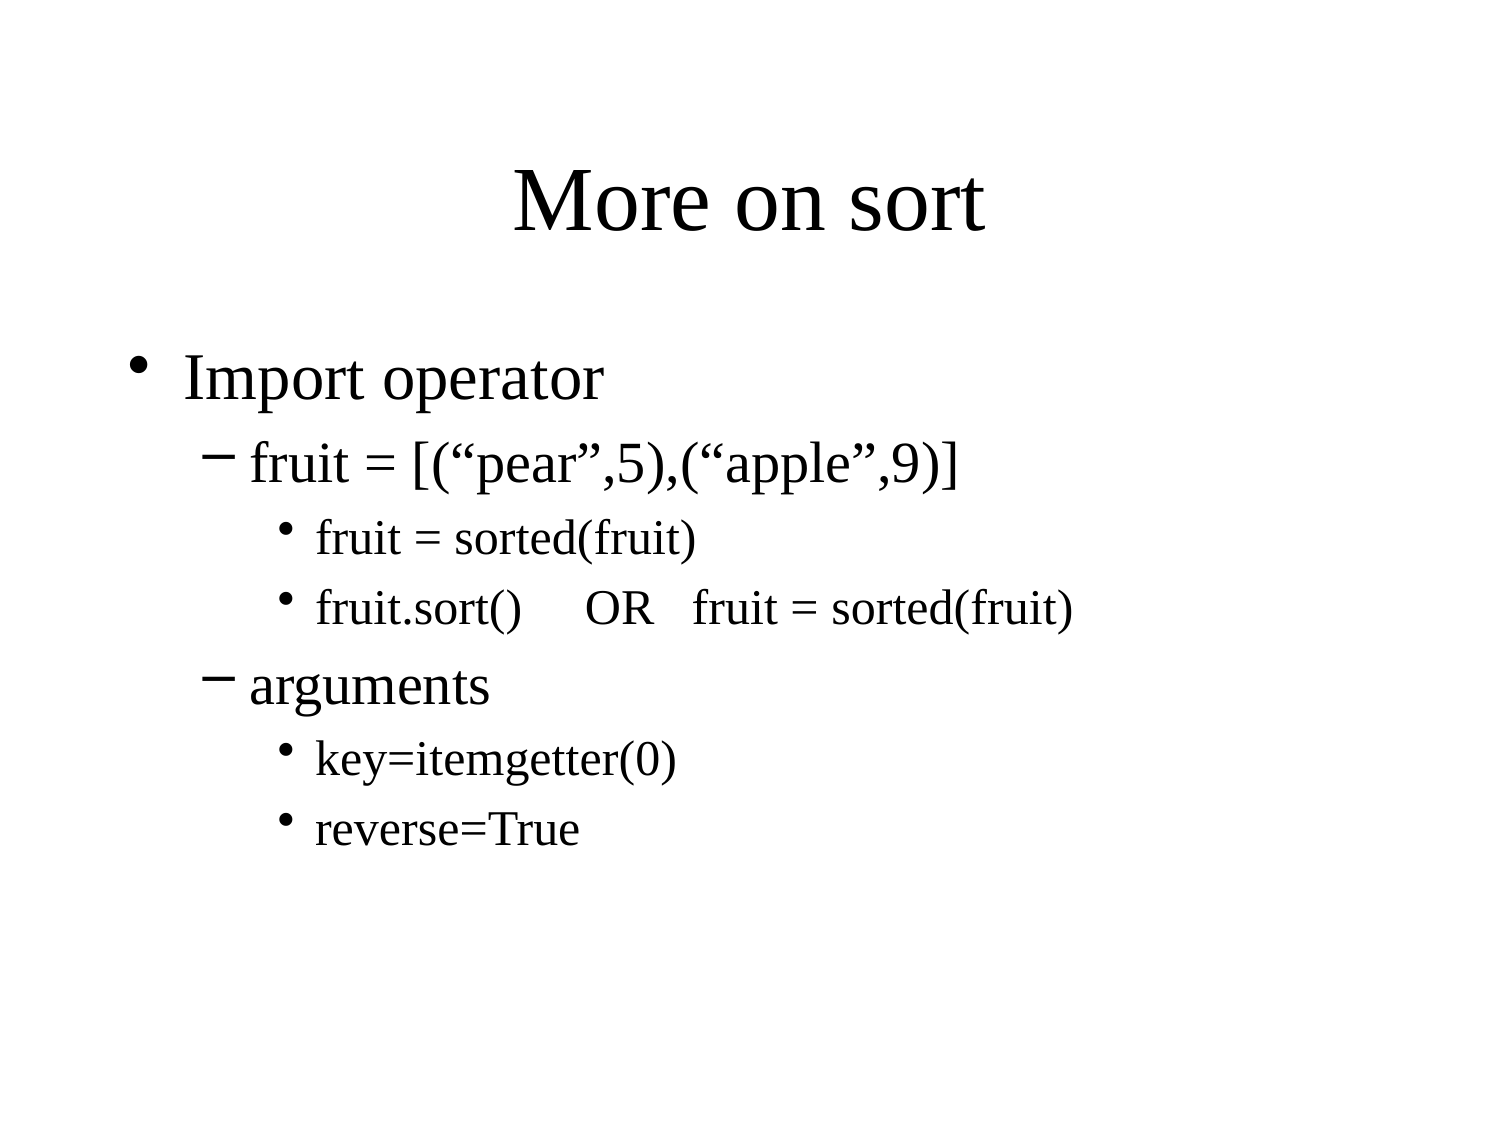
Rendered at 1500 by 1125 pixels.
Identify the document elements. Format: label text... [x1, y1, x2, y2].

title More on sort [112, 99, 1388, 288]
list Import operator fruit = [(“pear”,5),(“apple”,9)] fruit = sorted(fruit) fruit.sort() OR fruit = sorted(fruit) arguments key=itemgetter(0) reverse=True [112, 324, 1388, 1000]
